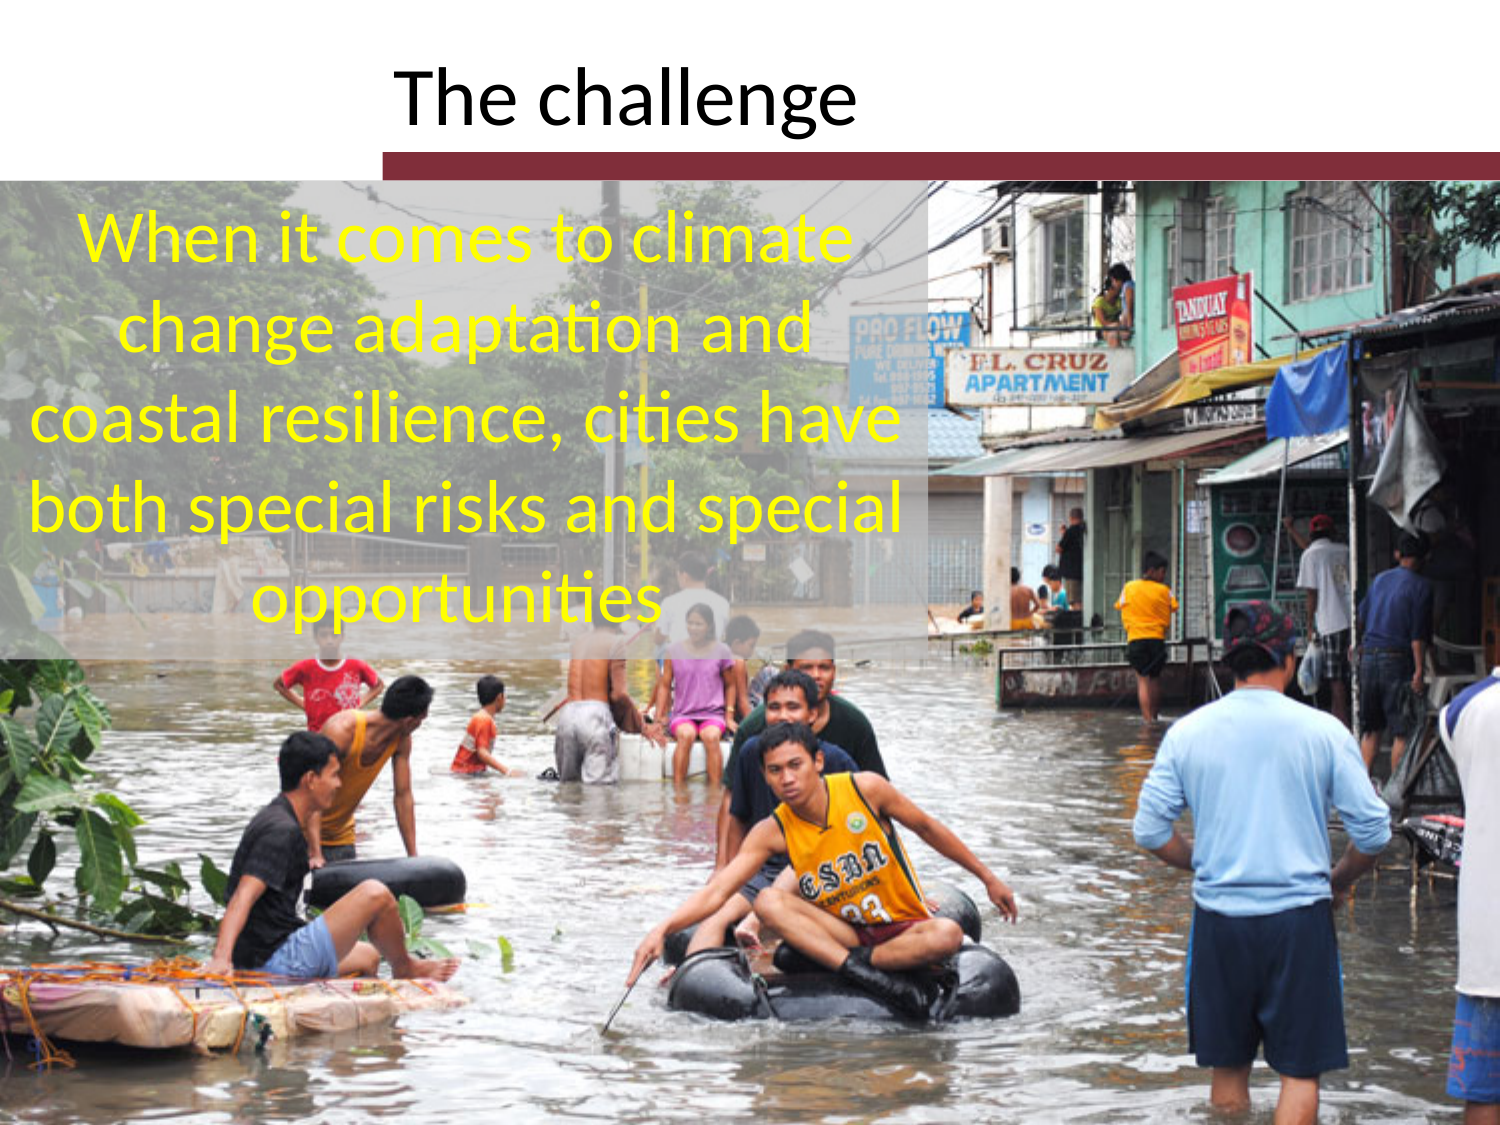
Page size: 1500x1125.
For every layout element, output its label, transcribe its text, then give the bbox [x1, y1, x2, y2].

text_box [381, 150, 1500, 180]
picture [0, 180, 1500, 1125]
title The challenge [378, 0, 1500, 179]
